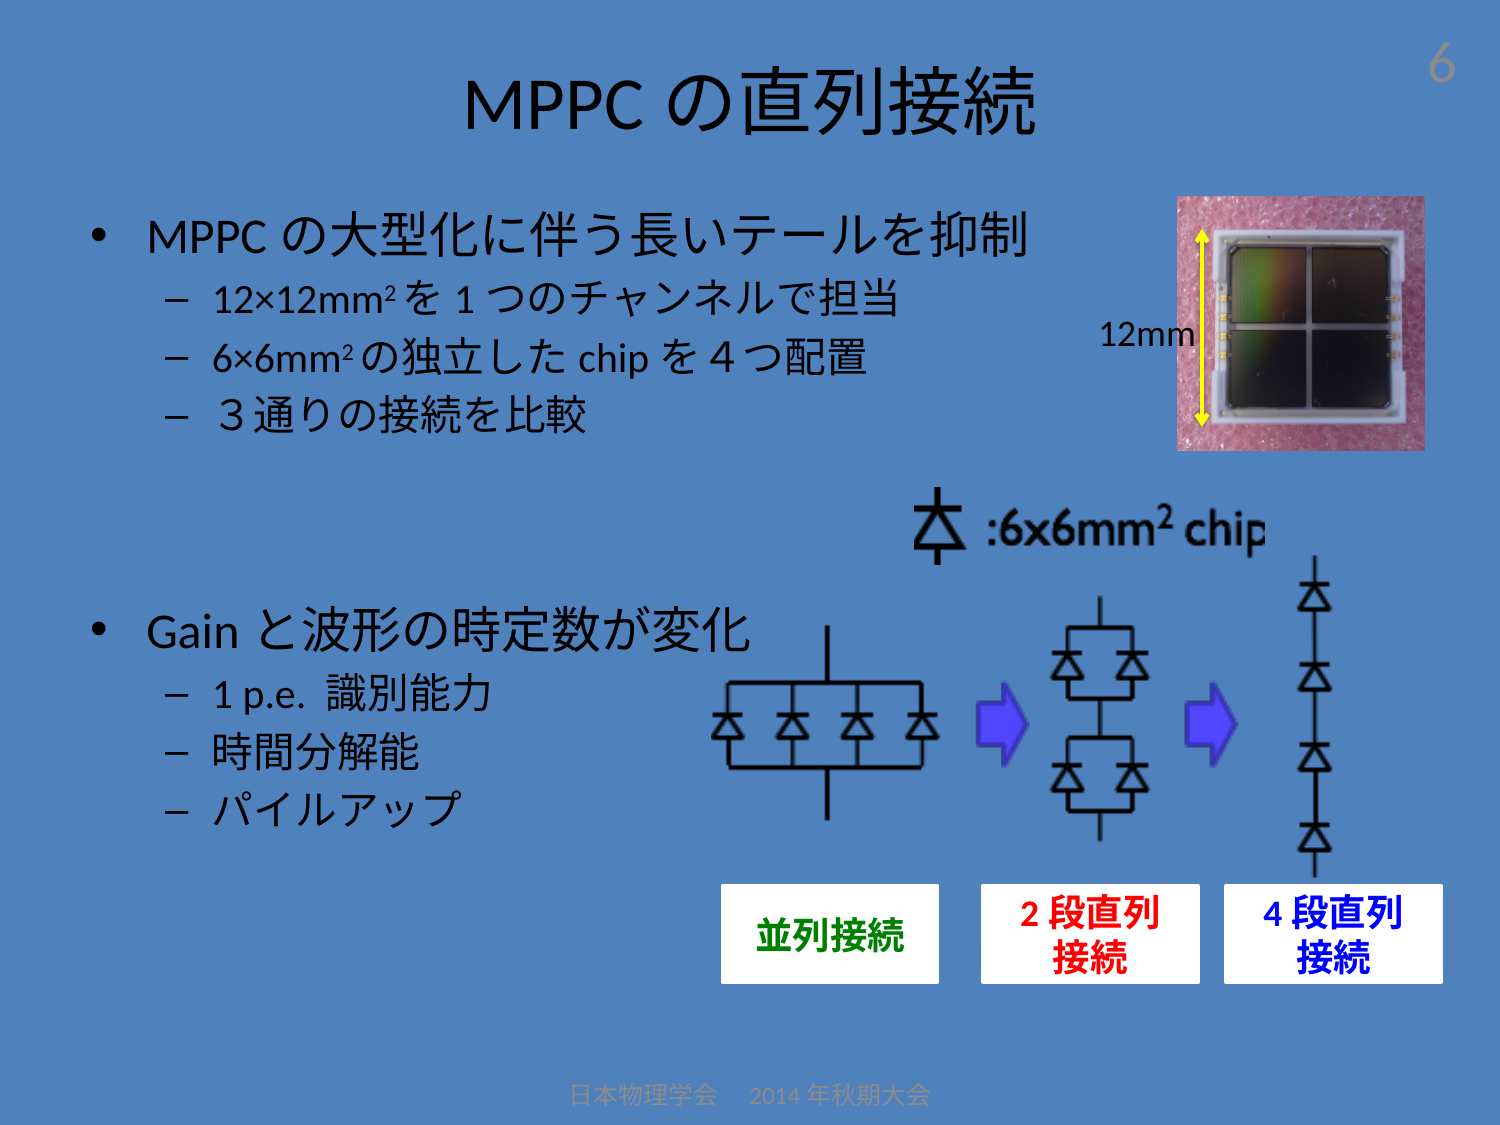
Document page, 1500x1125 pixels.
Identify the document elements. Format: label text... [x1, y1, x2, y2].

picture [1177, 196, 1426, 451]
footer 日本物理学会 2014年秋期大会 [512, 1065, 988, 1125]
text_box 12mm [1083, 301, 1172, 362]
slide_number 6 [1122, 28, 1473, 89]
list MPPCの大型化に伴う長いテールを抑制 12×12mm2を1つのチャンネルで担当 6×6mm2の独立したchipを４つ配置 ３通りの接続を比較 Gainと波形の時定数が変化 1 p.e. 識別能力 時間分解能 パイルアップ [75, 196, 1425, 1005]
title MPPCの直列接続 [75, 27, 1425, 173]
picture [710, 486, 1455, 987]
